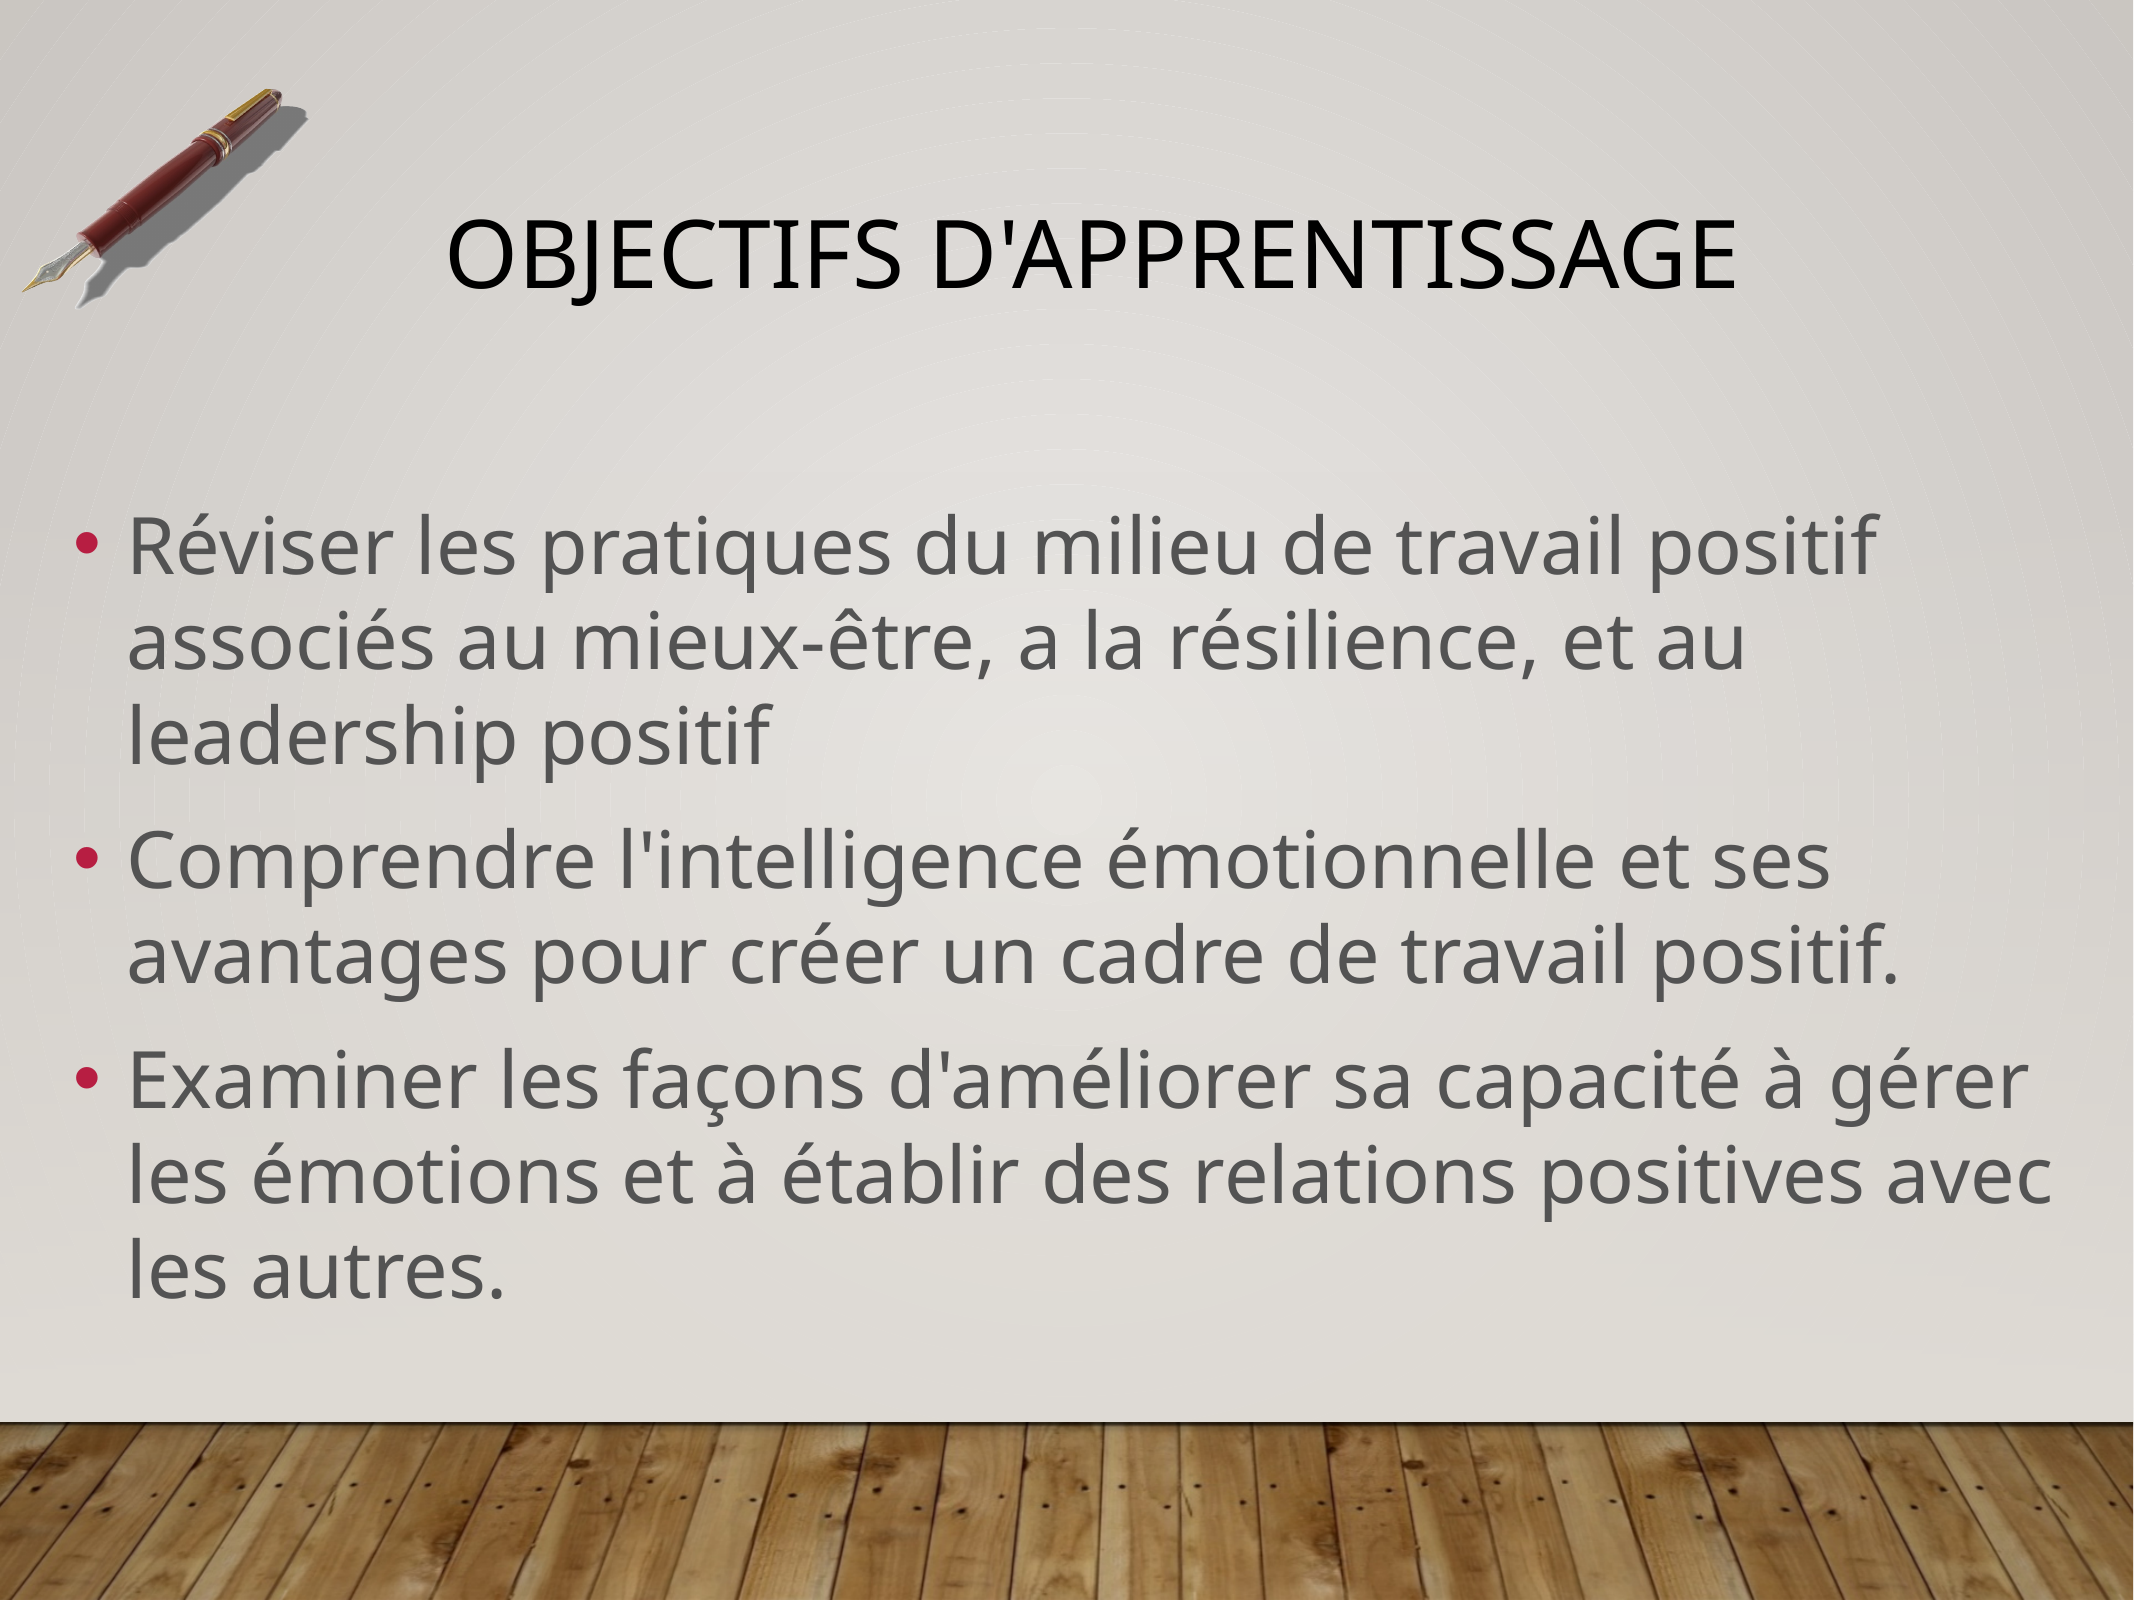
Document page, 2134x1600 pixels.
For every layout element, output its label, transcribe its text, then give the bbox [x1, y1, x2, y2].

title Objectifs d'apprentissage [84, 199, 2101, 347]
list Réviser les pratiques du milieu de travail positif associés au mieux-être, a la résilience, et au leadership positif Comprendre l'intelligence émotionnelle et ses avantages pour créer un cadre de travail positif. Examiner les façons d'améliorer sa capacité à gérer les émotions et à établir des relations positives avec les autres. [58, 487, 2075, 1311]
picture [0, 1422, 2134, 1600]
picture [21, 88, 310, 310]
